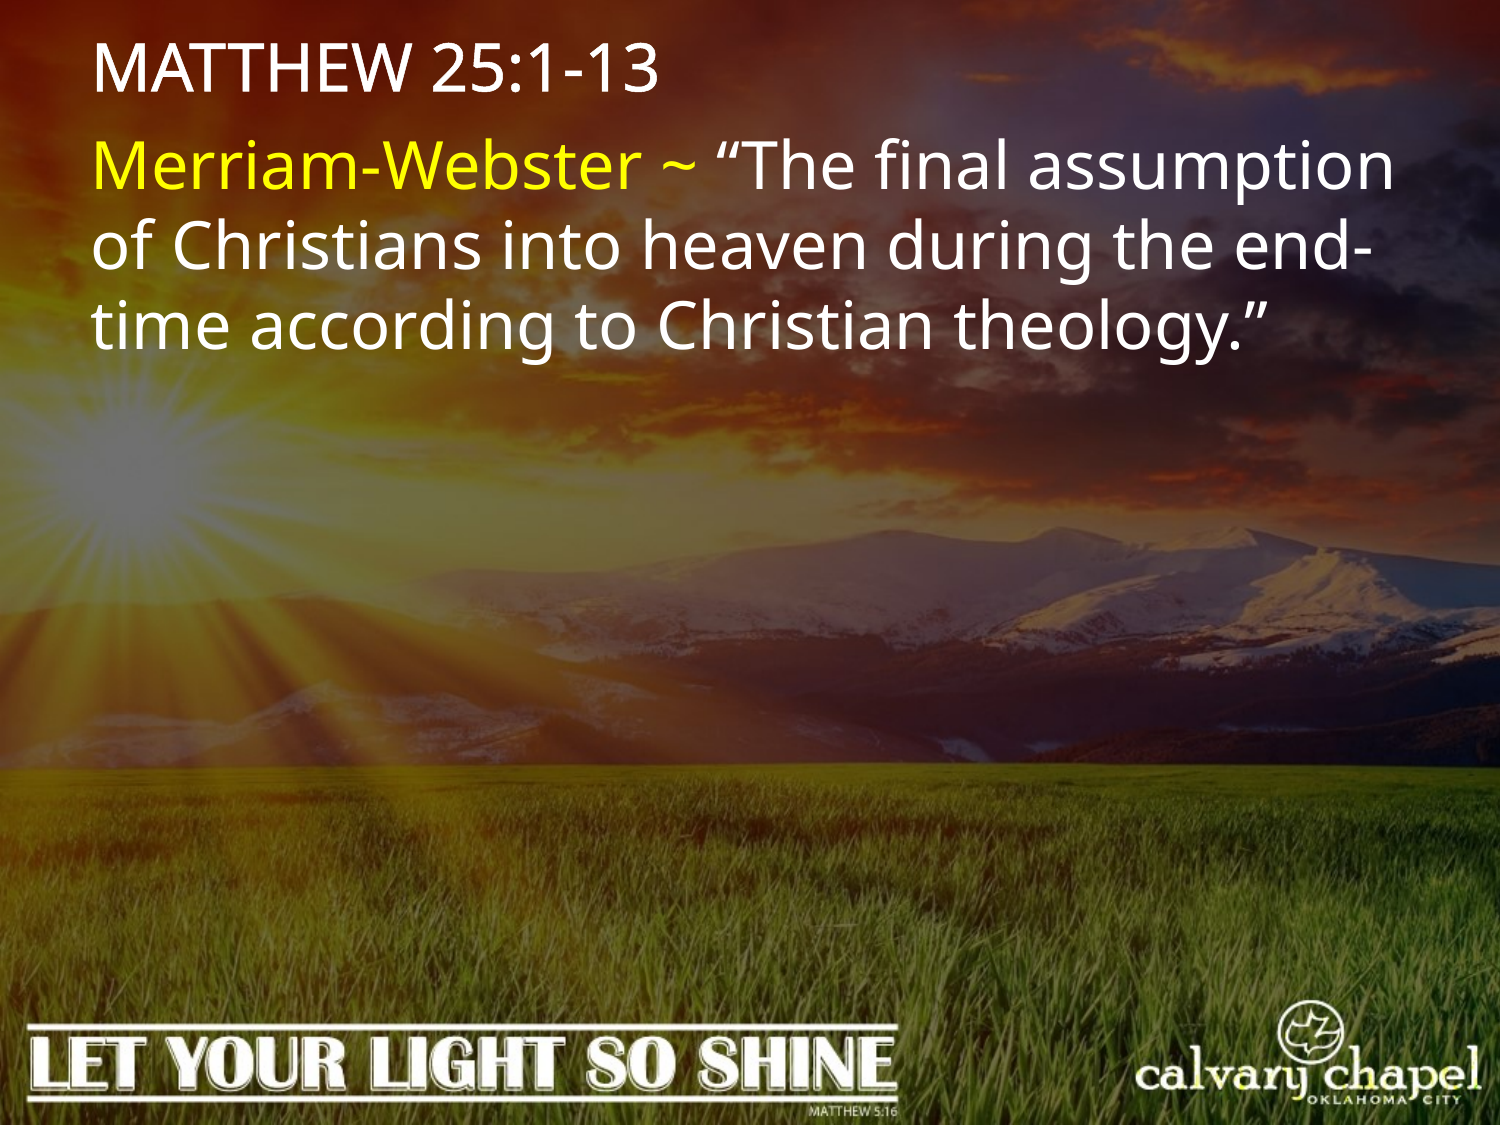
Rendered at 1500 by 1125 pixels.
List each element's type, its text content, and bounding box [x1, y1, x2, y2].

text_box Merriam-Webster ~ “The final assumption of Christians into heaven during the end-time according to Christian theology.” [75, 115, 1421, 370]
picture [0, 0, 1500, 1125]
text_box MATTHEW 25:1-13 [75, 17, 1354, 112]
